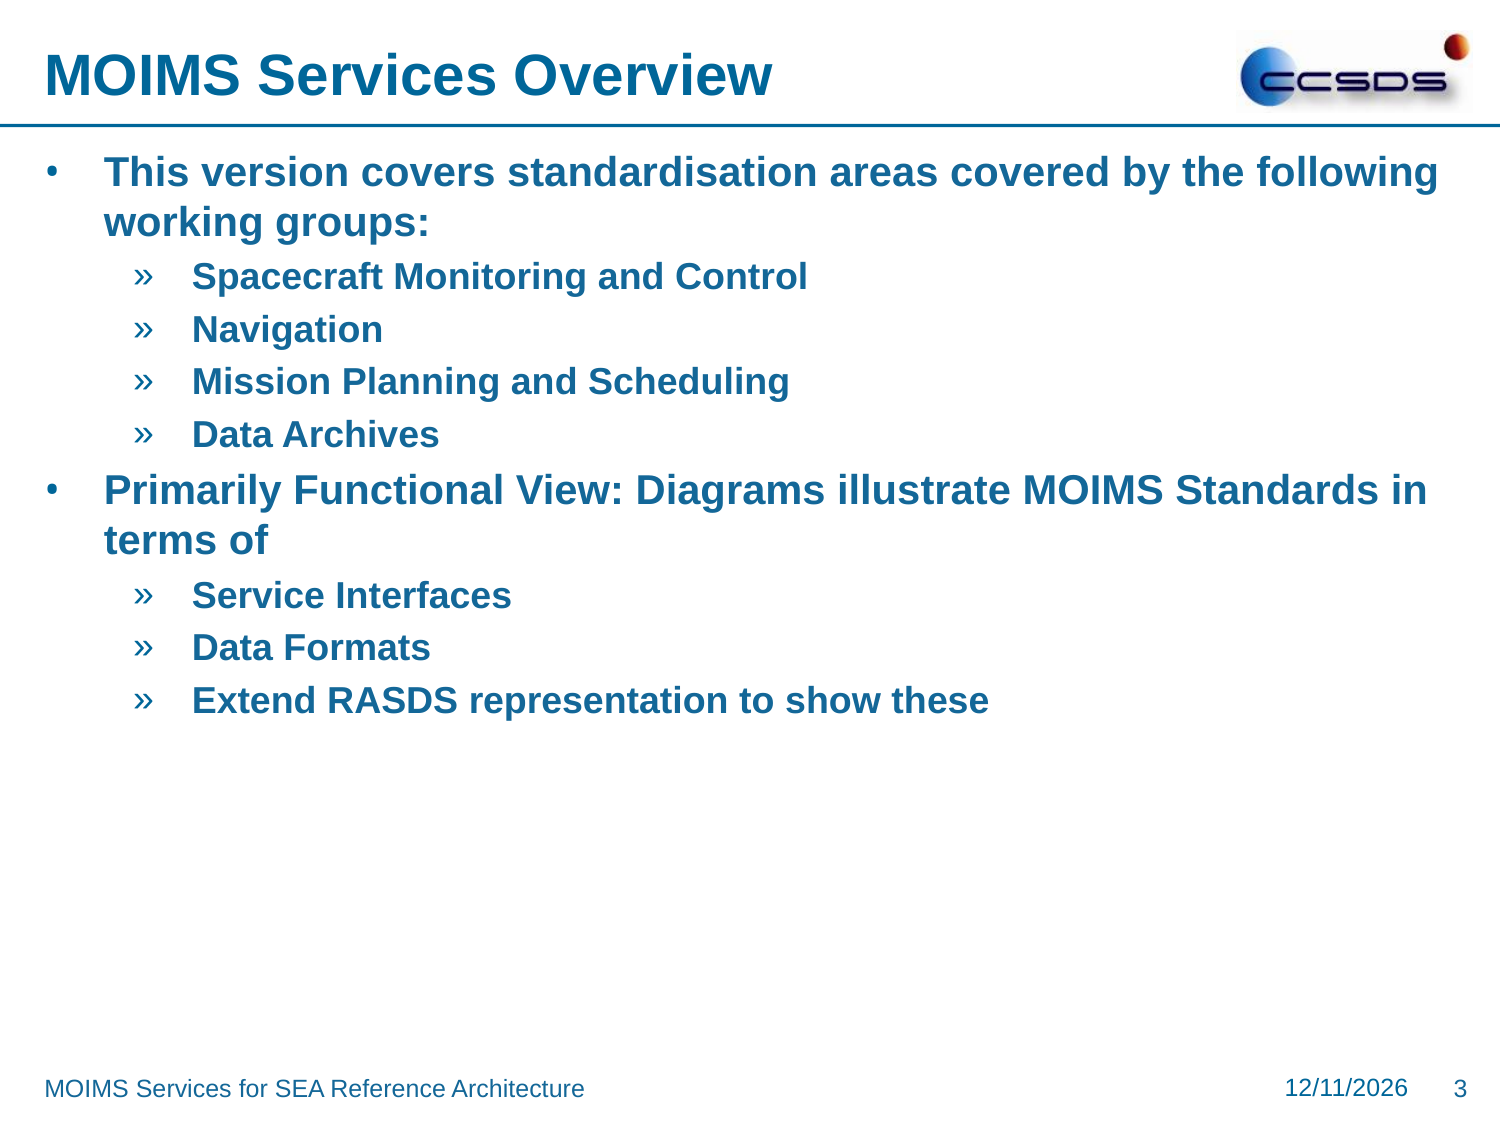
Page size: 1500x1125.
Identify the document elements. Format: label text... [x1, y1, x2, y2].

picture [1236, 30, 1473, 113]
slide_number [1257, 1064, 1424, 1113]
list This version covers standardisation areas covered by the following working groups: Spacecraft Monitoring and Control Navigation Mission Planning and Scheduling Data Archives Primarily Functional View: Diagrams illustrate MOIMS Standards in terms of Service Interfaces Data Formats Extend RASDS representation to show these [29, 137, 1483, 1024]
title MOIMS Services Overview [29, 31, 1223, 115]
footer MOIMS Services for SEA Reference Architecture [29, 1064, 1247, 1110]
